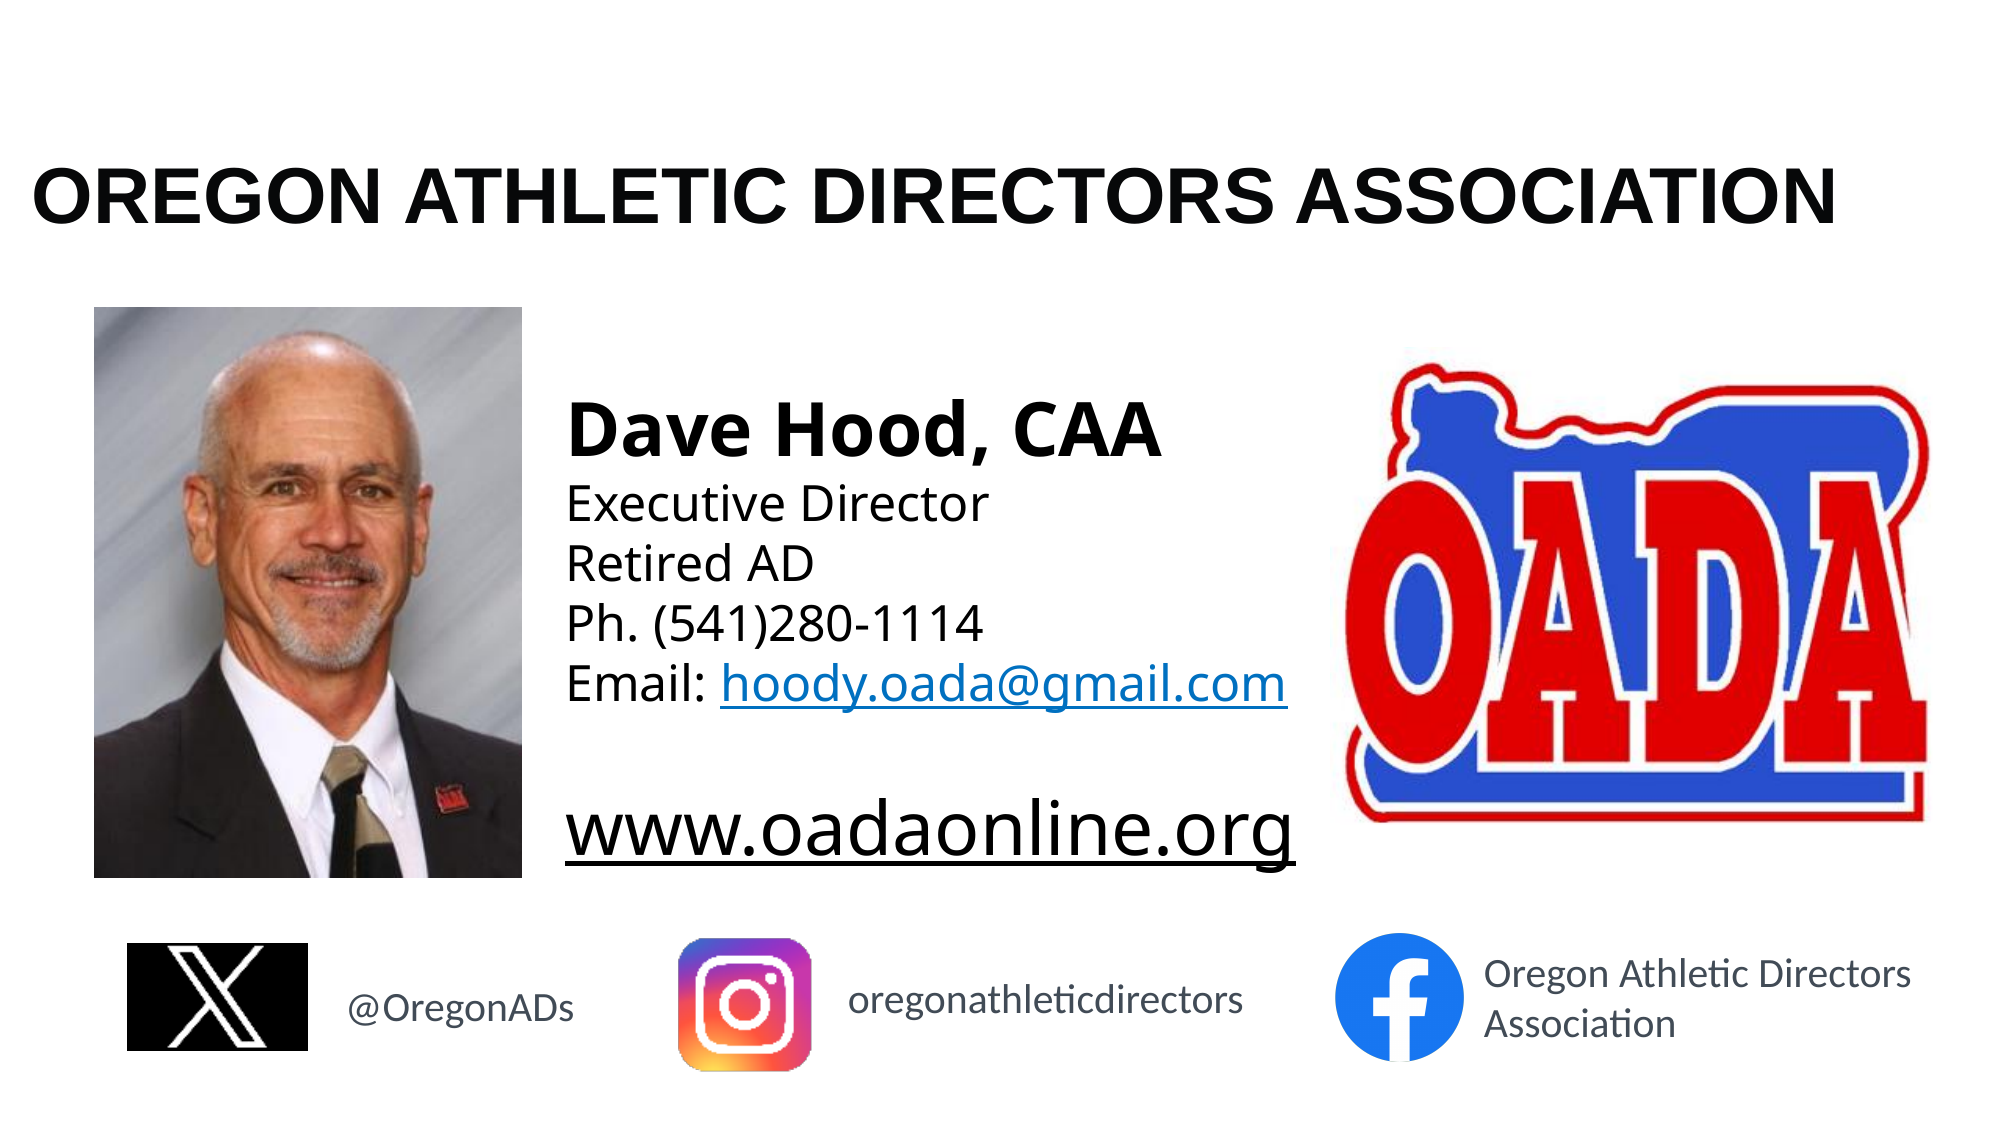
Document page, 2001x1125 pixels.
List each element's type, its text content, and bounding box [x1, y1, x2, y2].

picture [93, 306, 522, 878]
picture [677, 937, 813, 1073]
title Oregon Athletic Directors Association [0, 76, 1894, 323]
text_box @OregonADs [330, 972, 590, 1038]
picture [127, 942, 308, 1051]
picture [1330, 346, 1945, 838]
text_box Oregon Athletic Directors Association [1525, 938, 1937, 1054]
picture [1279, 922, 1520, 1073]
text_box Dave Hood, CAA Executive Director Retired AD Ph. (541)280-1114 Email: hoody.oada@gmail.com www.oadaonline.org [544, 374, 1331, 935]
text_box oregonathleticdirectors [833, 964, 1259, 1029]
